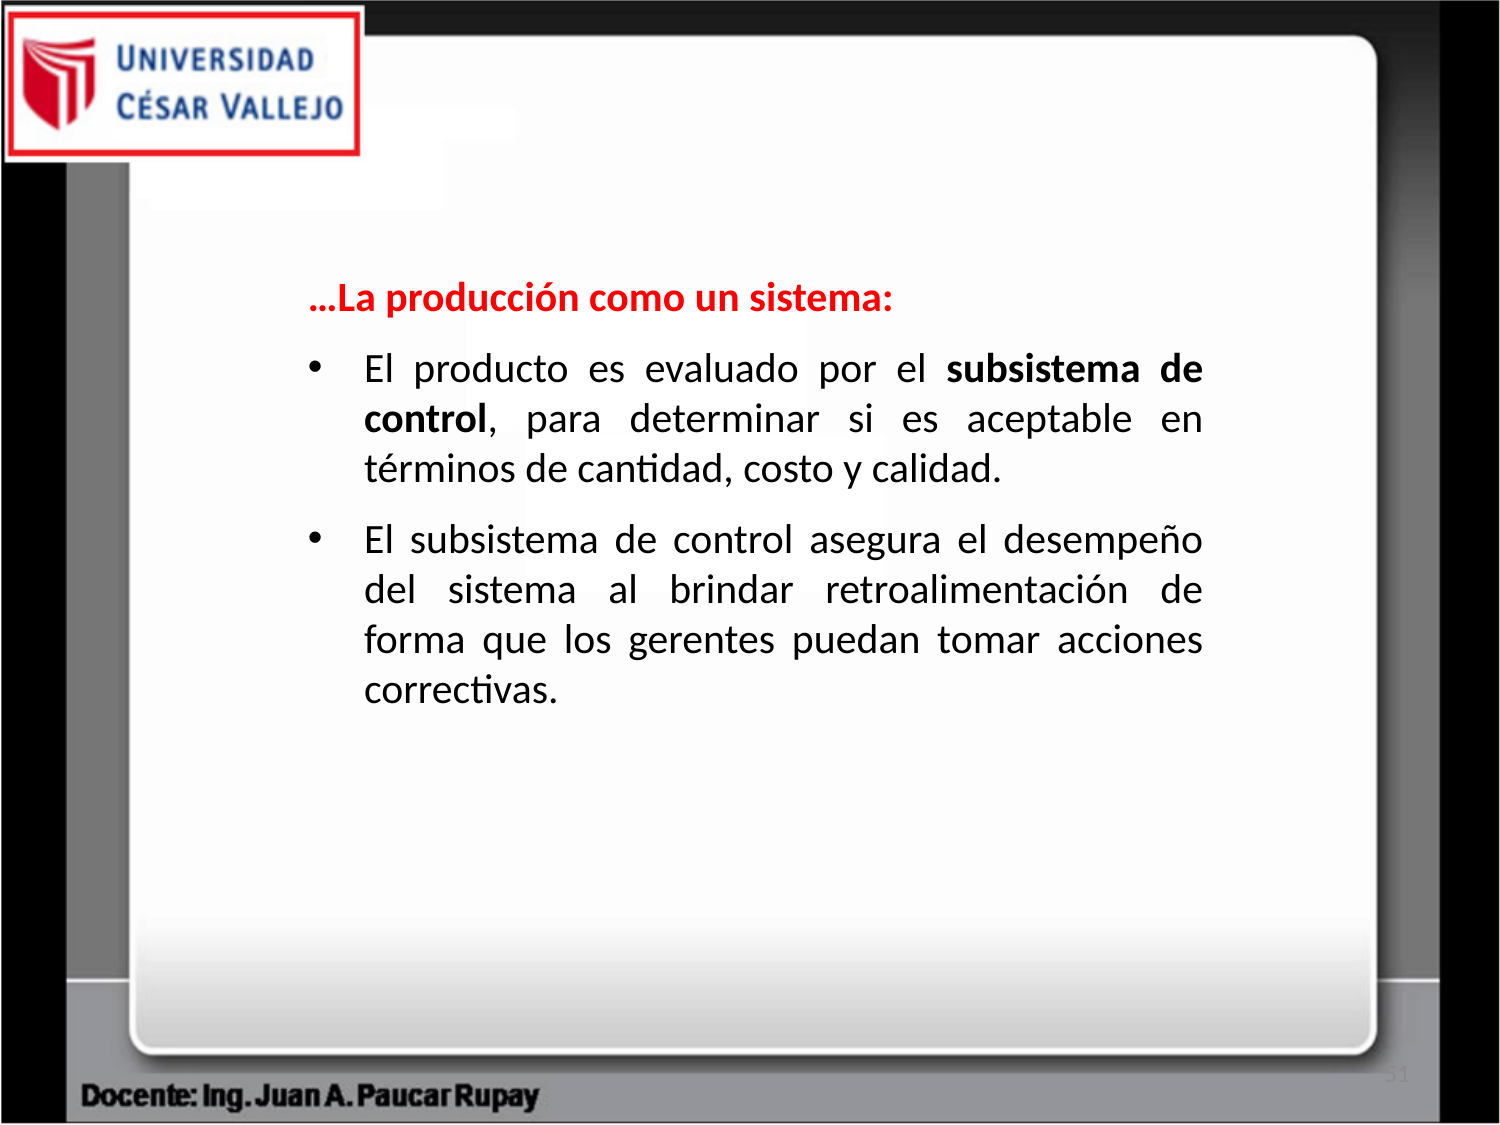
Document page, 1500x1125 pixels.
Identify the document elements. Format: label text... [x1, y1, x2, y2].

slide_number 51 [1074, 1042, 1425, 1103]
list …La producción como un sistema: El producto es evaluado por el subsistema de control, para determinar si es aceptable en términos de cantidad, costo y calidad. El subsistema de control asegura el desempeño del sistema al brindar retroalimentación de forma que los gerentes puedan tomar acciones correctivas. [292, 262, 1219, 1005]
picture [0, 0, 1500, 1125]
